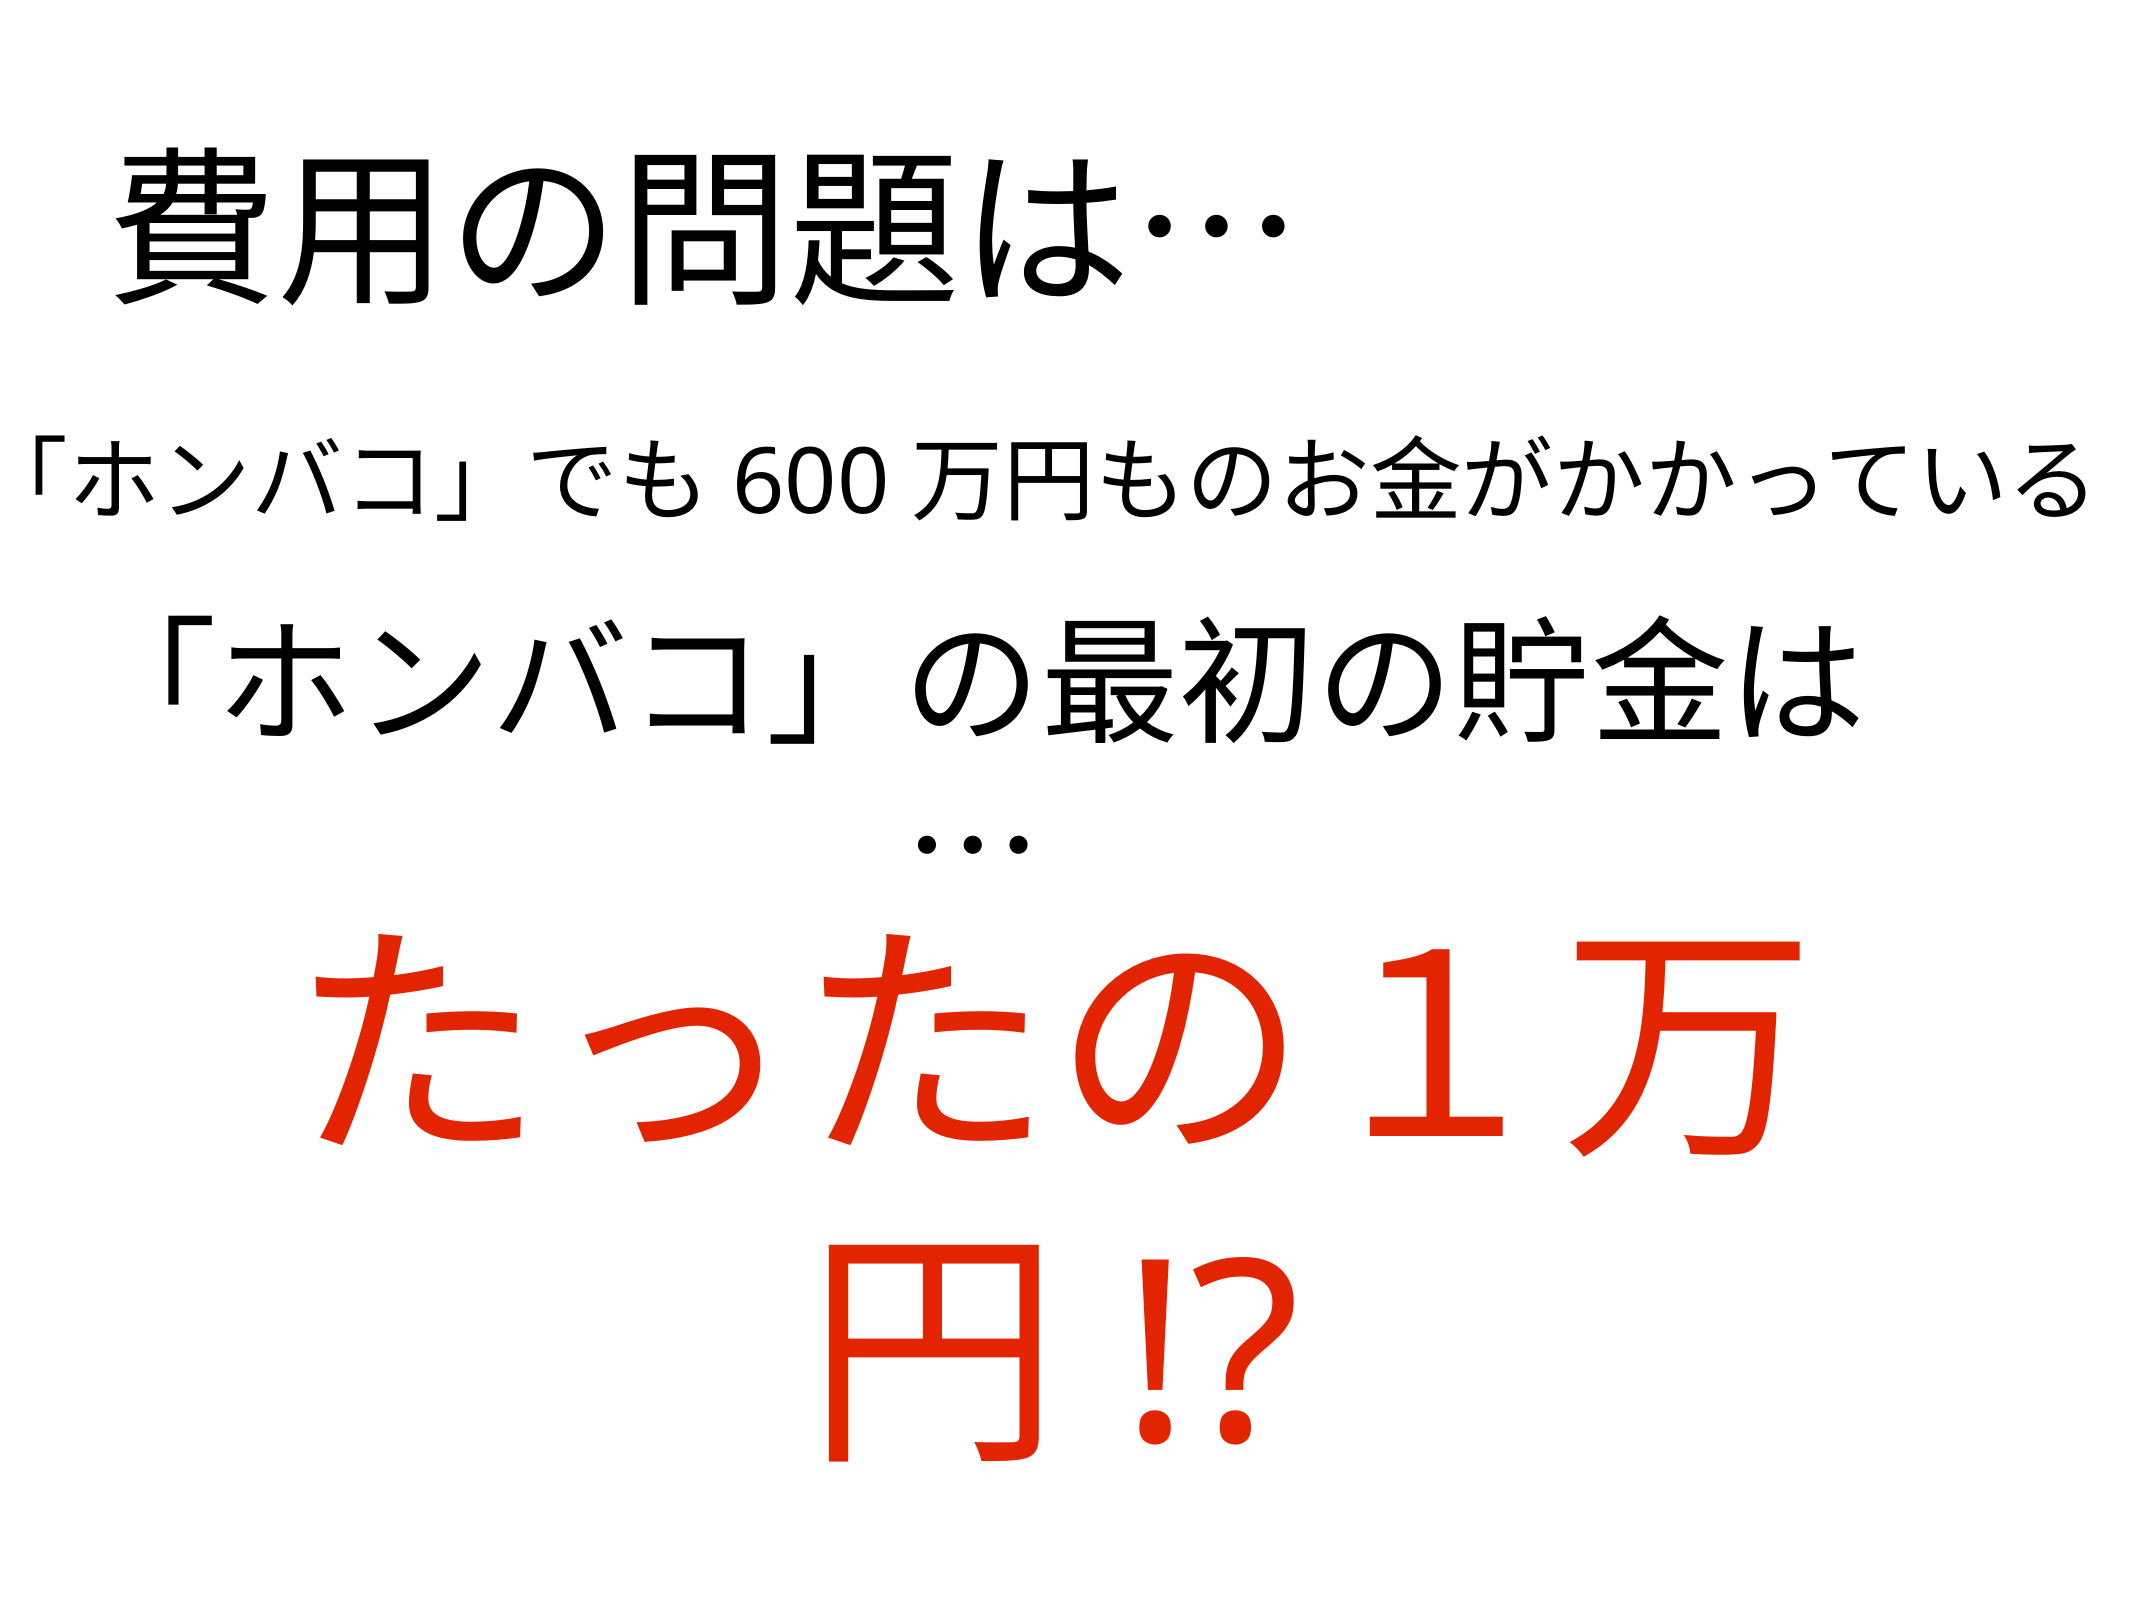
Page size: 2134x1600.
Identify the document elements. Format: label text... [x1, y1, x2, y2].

text_box 「ホンバコ」でも600万円ものお金がかかっている [0, 413, 2109, 541]
text_box 費用の問題は… [98, 111, 1311, 334]
text_box たったの１万円!? [97, 873, 2010, 1501]
text_box 「ホンバコ」の最初の貯金は… [35, 587, 1911, 934]
